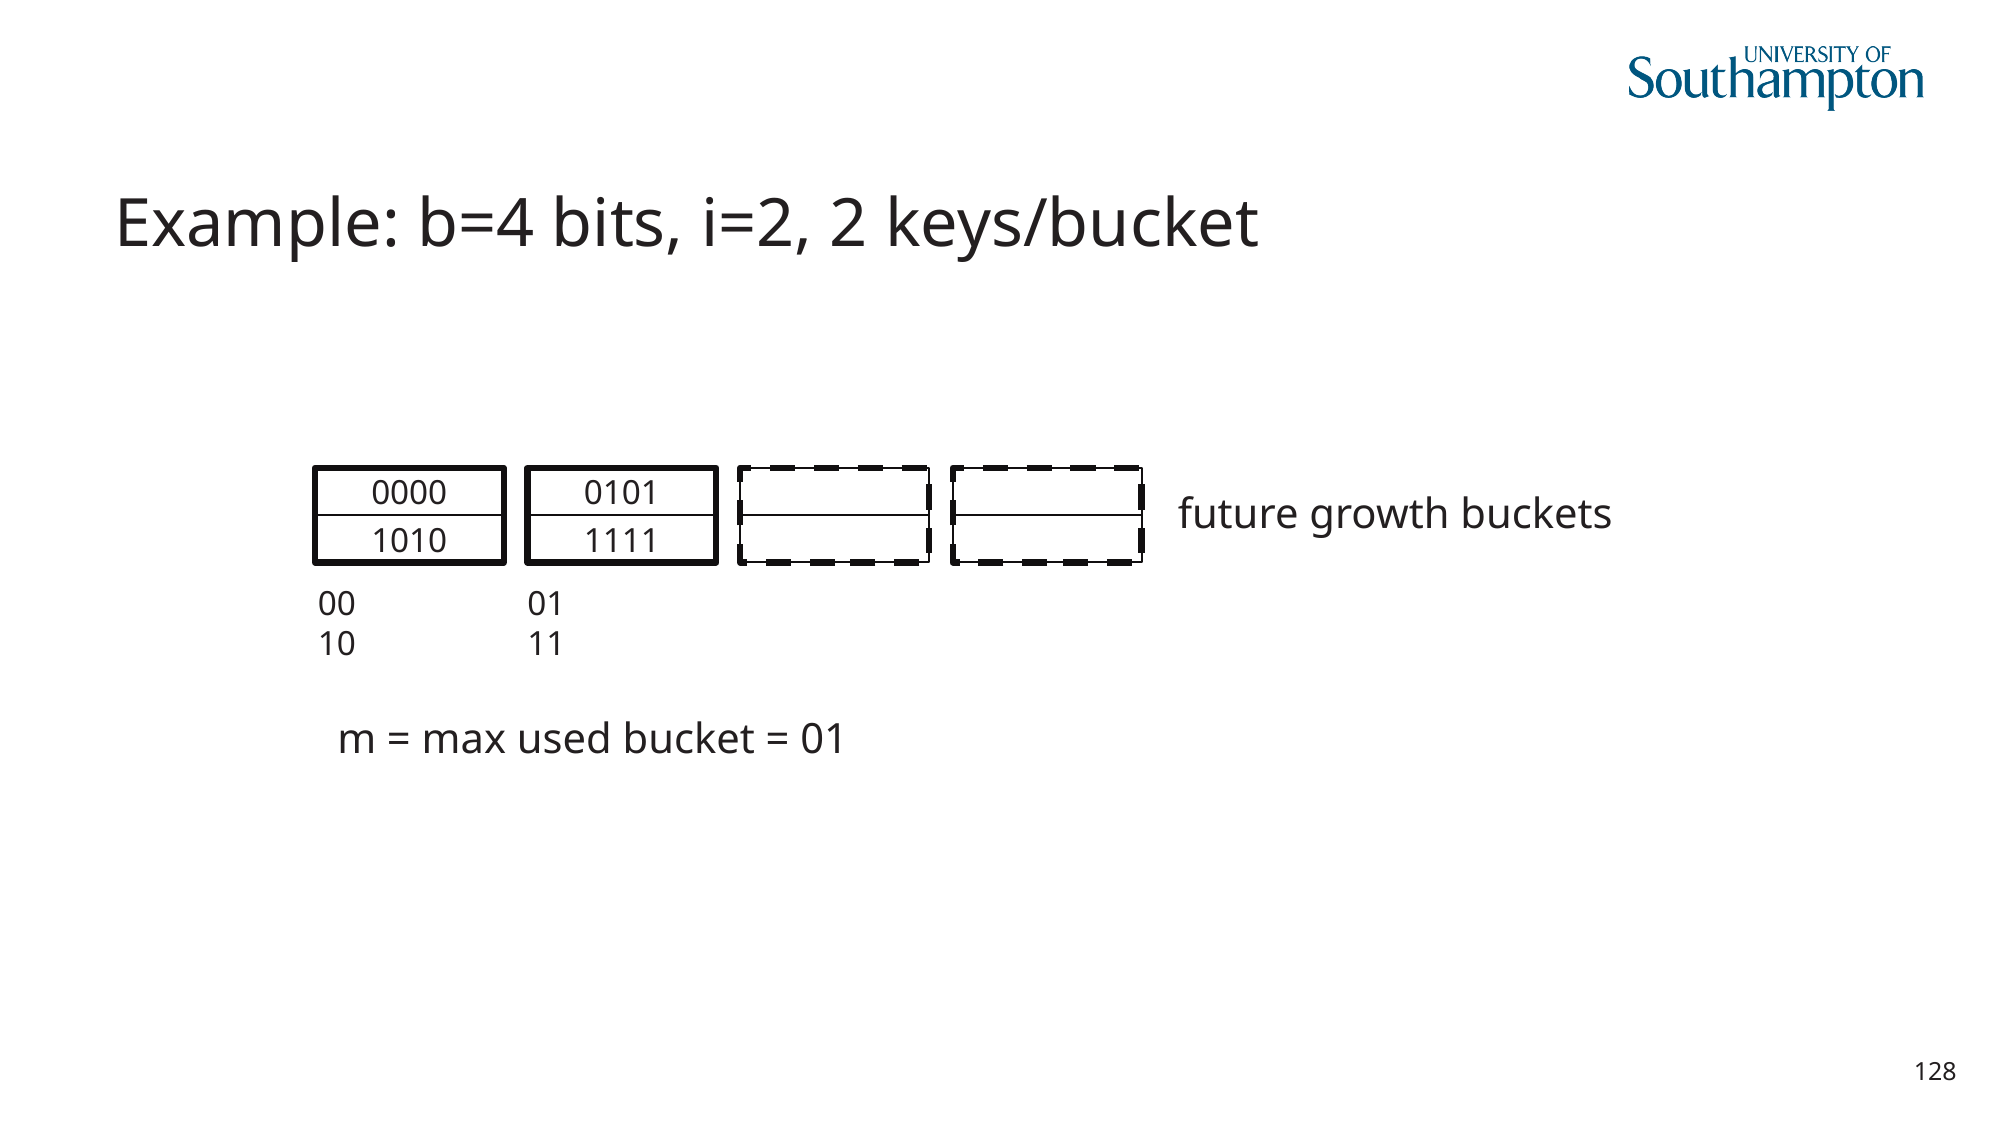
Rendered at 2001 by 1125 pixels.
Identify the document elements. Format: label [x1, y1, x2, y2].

picture [1629, 71, 1648, 95]
text_box [1163, 479, 1628, 545]
text_box [512, 574, 581, 670]
text_box [527, 467, 717, 563]
text_box [303, 574, 371, 670]
text_box [314, 467, 504, 563]
text_box [322, 704, 864, 769]
text_box [952, 467, 1142, 563]
picture [1869, 48, 1877, 60]
text_box [740, 467, 929, 563]
title [102, 113, 1898, 268]
picture [1629, 46, 1924, 111]
